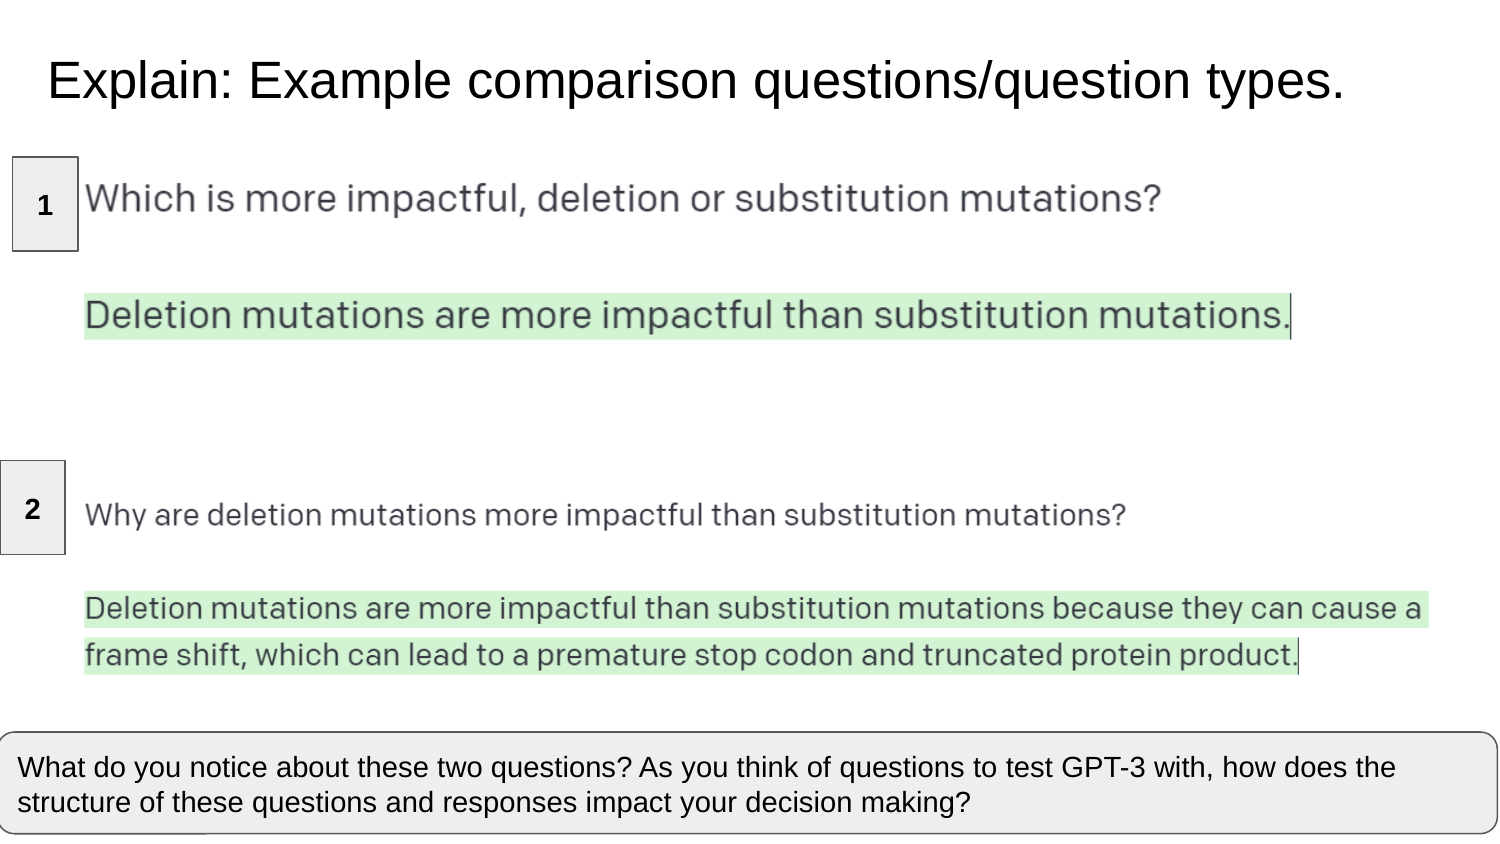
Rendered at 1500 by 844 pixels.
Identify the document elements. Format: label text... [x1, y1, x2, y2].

picture [65, 156, 1470, 712]
text_box What do you notice about these two questions? As you think of questions to test GPT-3 with, how does the structure of these questions and responses impact your decision making? [0, 731, 1498, 834]
title Explain: Example comparison questions/question types. [32, 31, 1430, 126]
text_box 2 [0, 460, 65, 555]
text_box 1 [12, 156, 63, 251]
